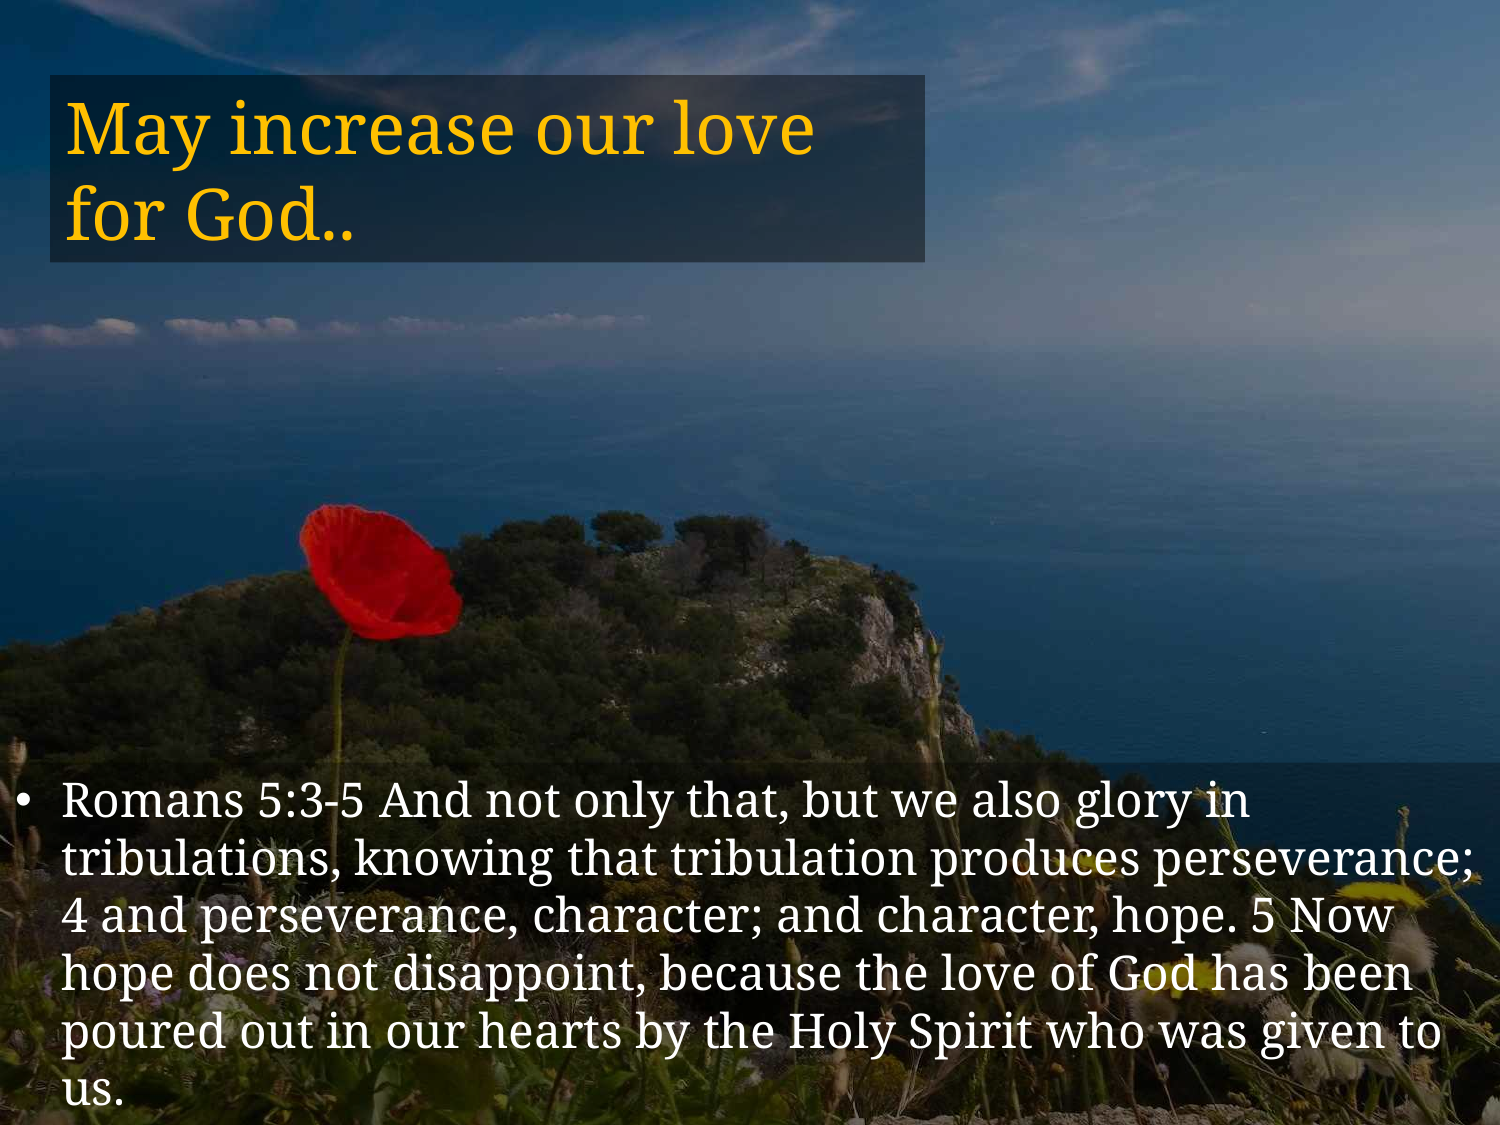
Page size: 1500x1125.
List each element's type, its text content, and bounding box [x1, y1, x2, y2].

picture [0, 0, 1500, 762]
list Romans 5:3-5 And not only that, but we also glory in tribulations, knowing that tribulation produces perseverance; 4 and perseverance, character; and character, hope. 5 Now hope does not disappoint, because the love of God has been poured out in our hearts by the Holy Spirit who was given to us. [0, 762, 1500, 1125]
title May increase our love for God.. [50, 75, 925, 263]
